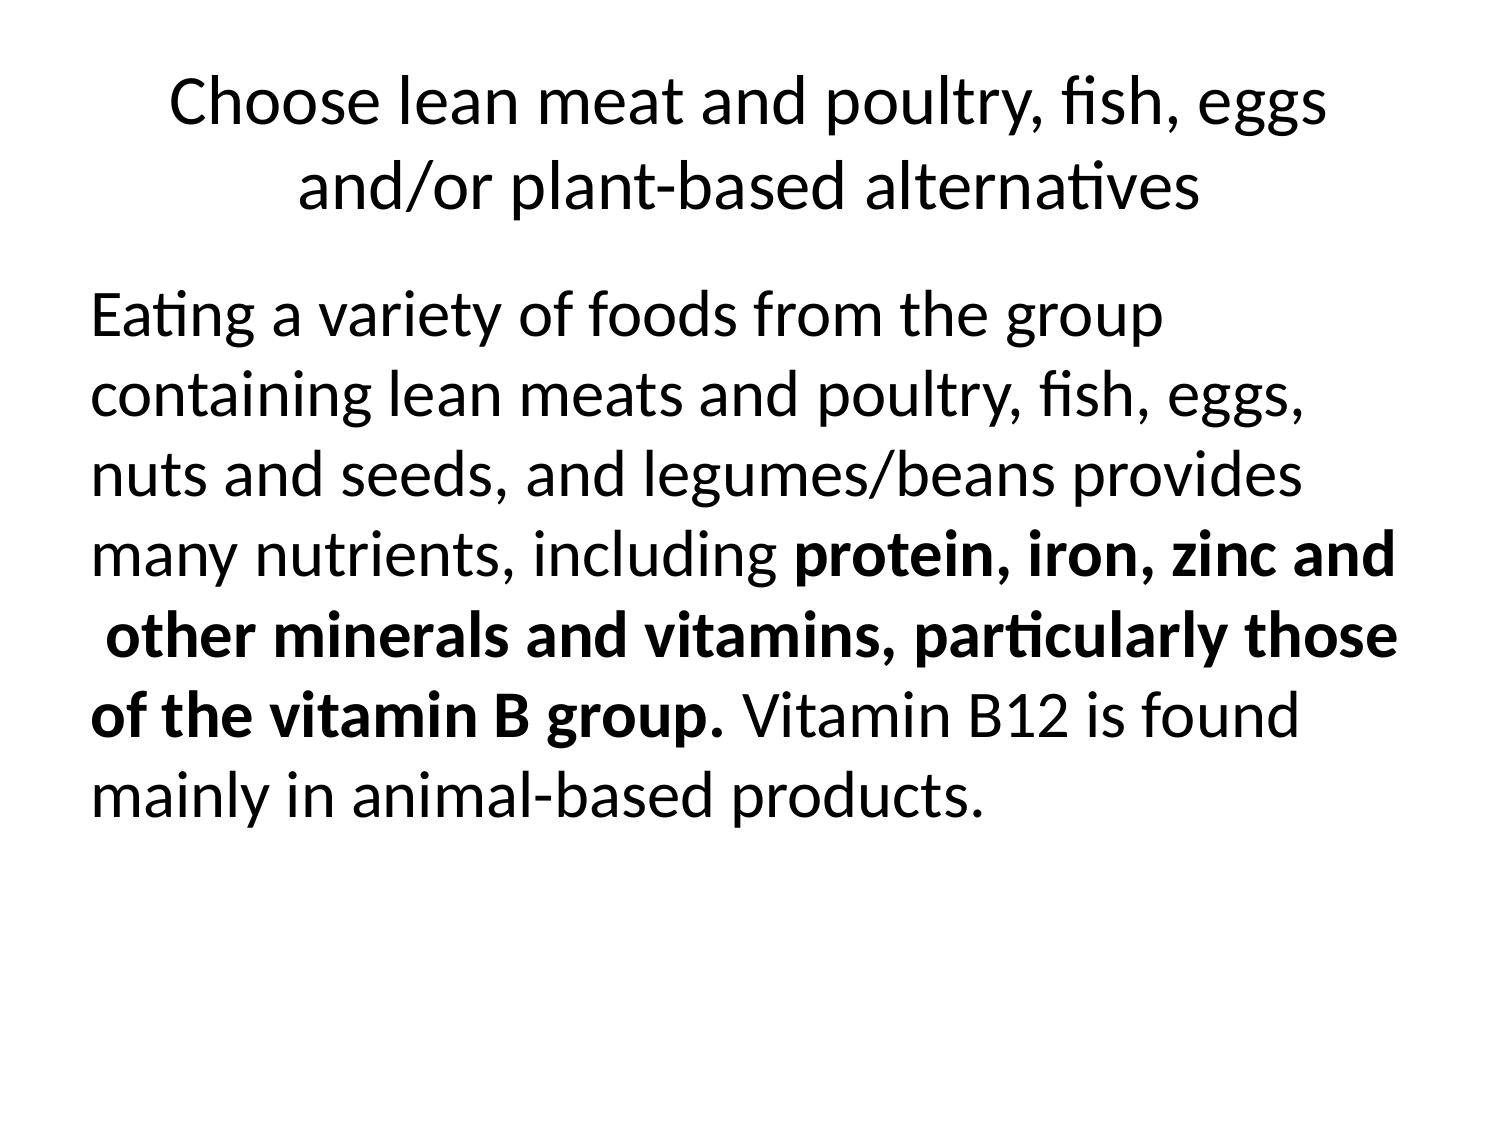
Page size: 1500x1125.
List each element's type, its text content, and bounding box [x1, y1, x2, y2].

title Choose lean meat and poultry, fish, eggs and/or plant-based alternatives [75, 45, 1425, 233]
list Eating a variety of foods from the group containing lean meats and poultry, fish, eggs, nuts and seeds, and legumes/beans provides many nutrients, including protein, iron, zinc and other minerals and vitamins, particularly those of the vitamin B group. Vitamin B12 is found mainly in animal-based products. [75, 262, 1425, 1005]
